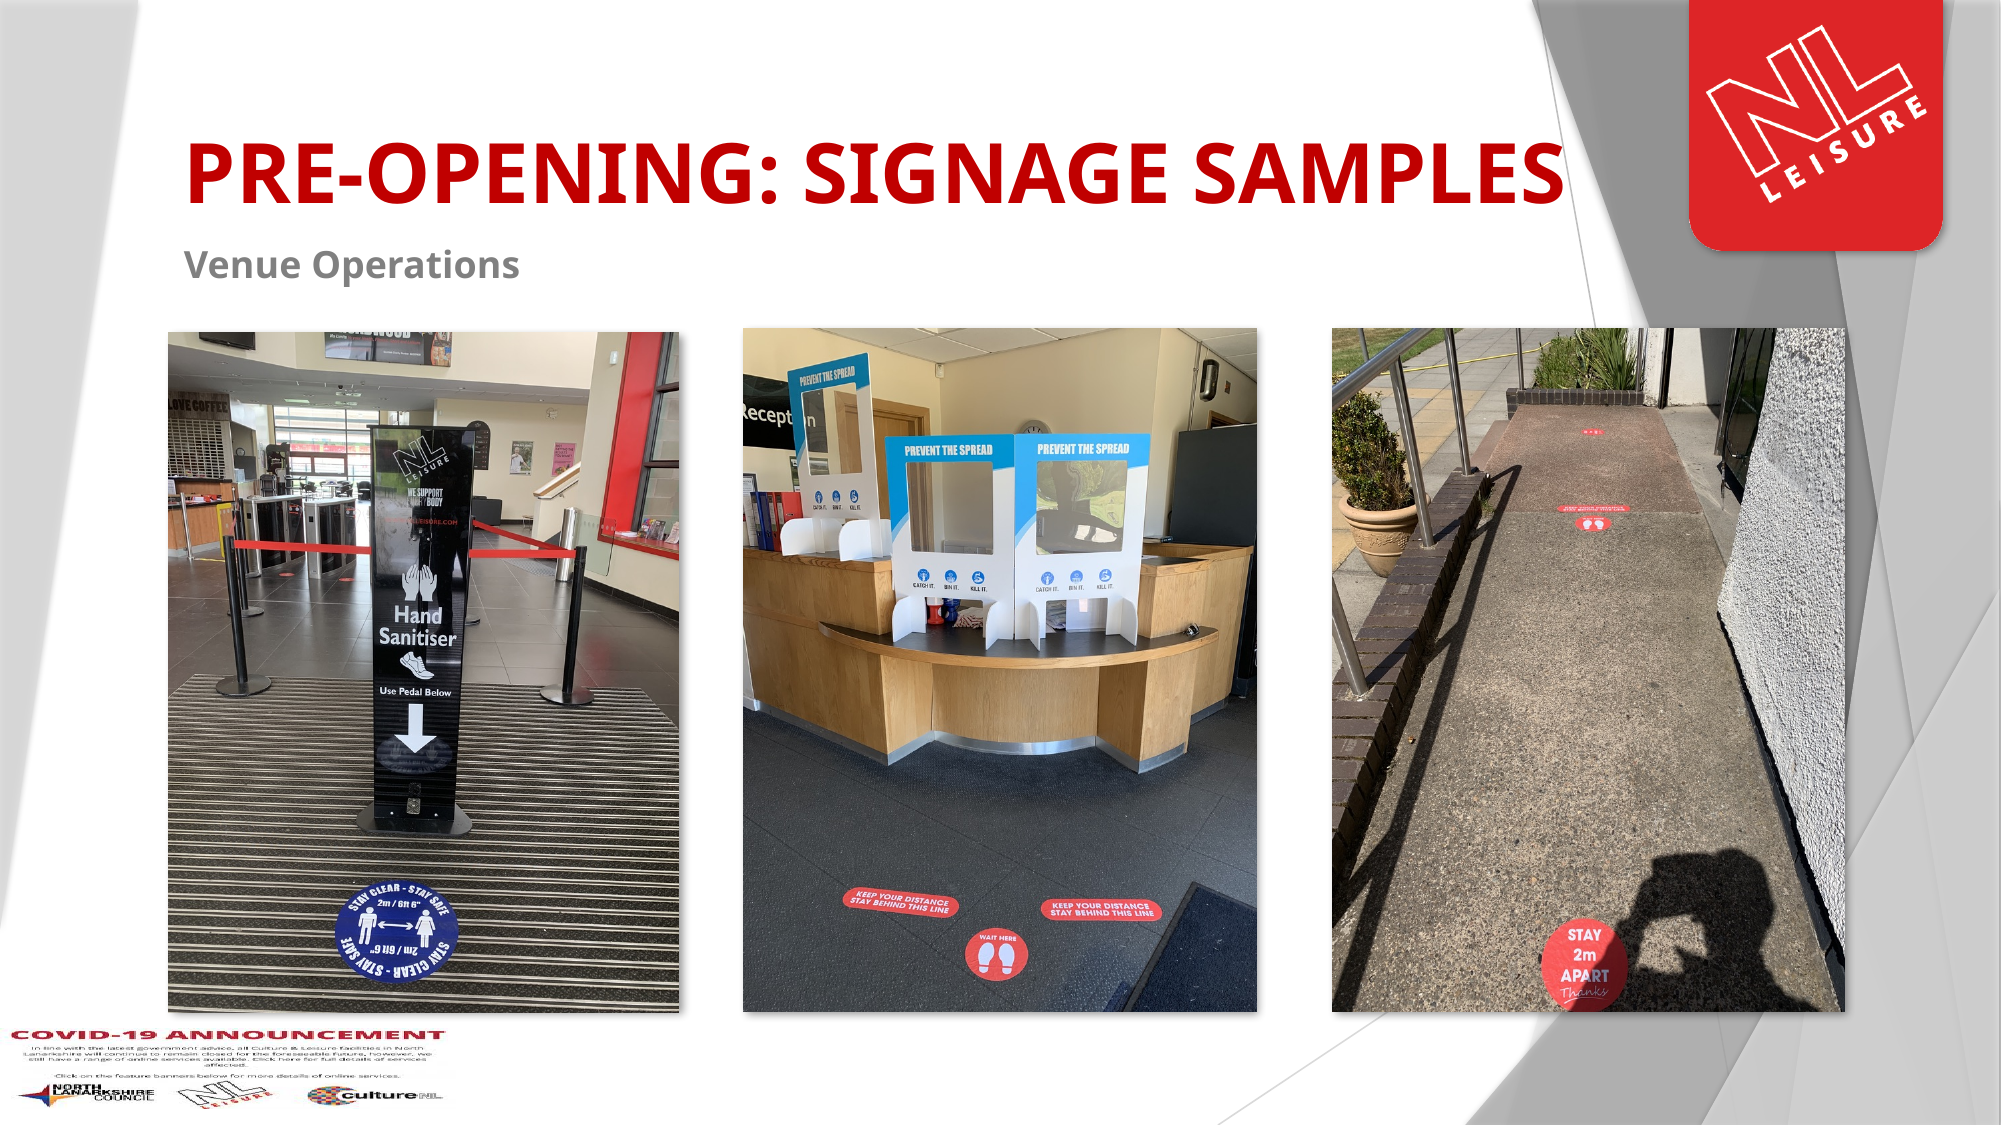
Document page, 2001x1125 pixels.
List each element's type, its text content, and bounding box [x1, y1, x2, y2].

picture [1331, 328, 1846, 1013]
picture [1689, 0, 1944, 252]
picture [0, 1027, 456, 1109]
picture [743, 328, 1257, 1013]
subtitle PRE-OPENING: SIGNAGE SAMPLES Venue Operations [168, 112, 1697, 331]
picture [168, 332, 680, 1013]
